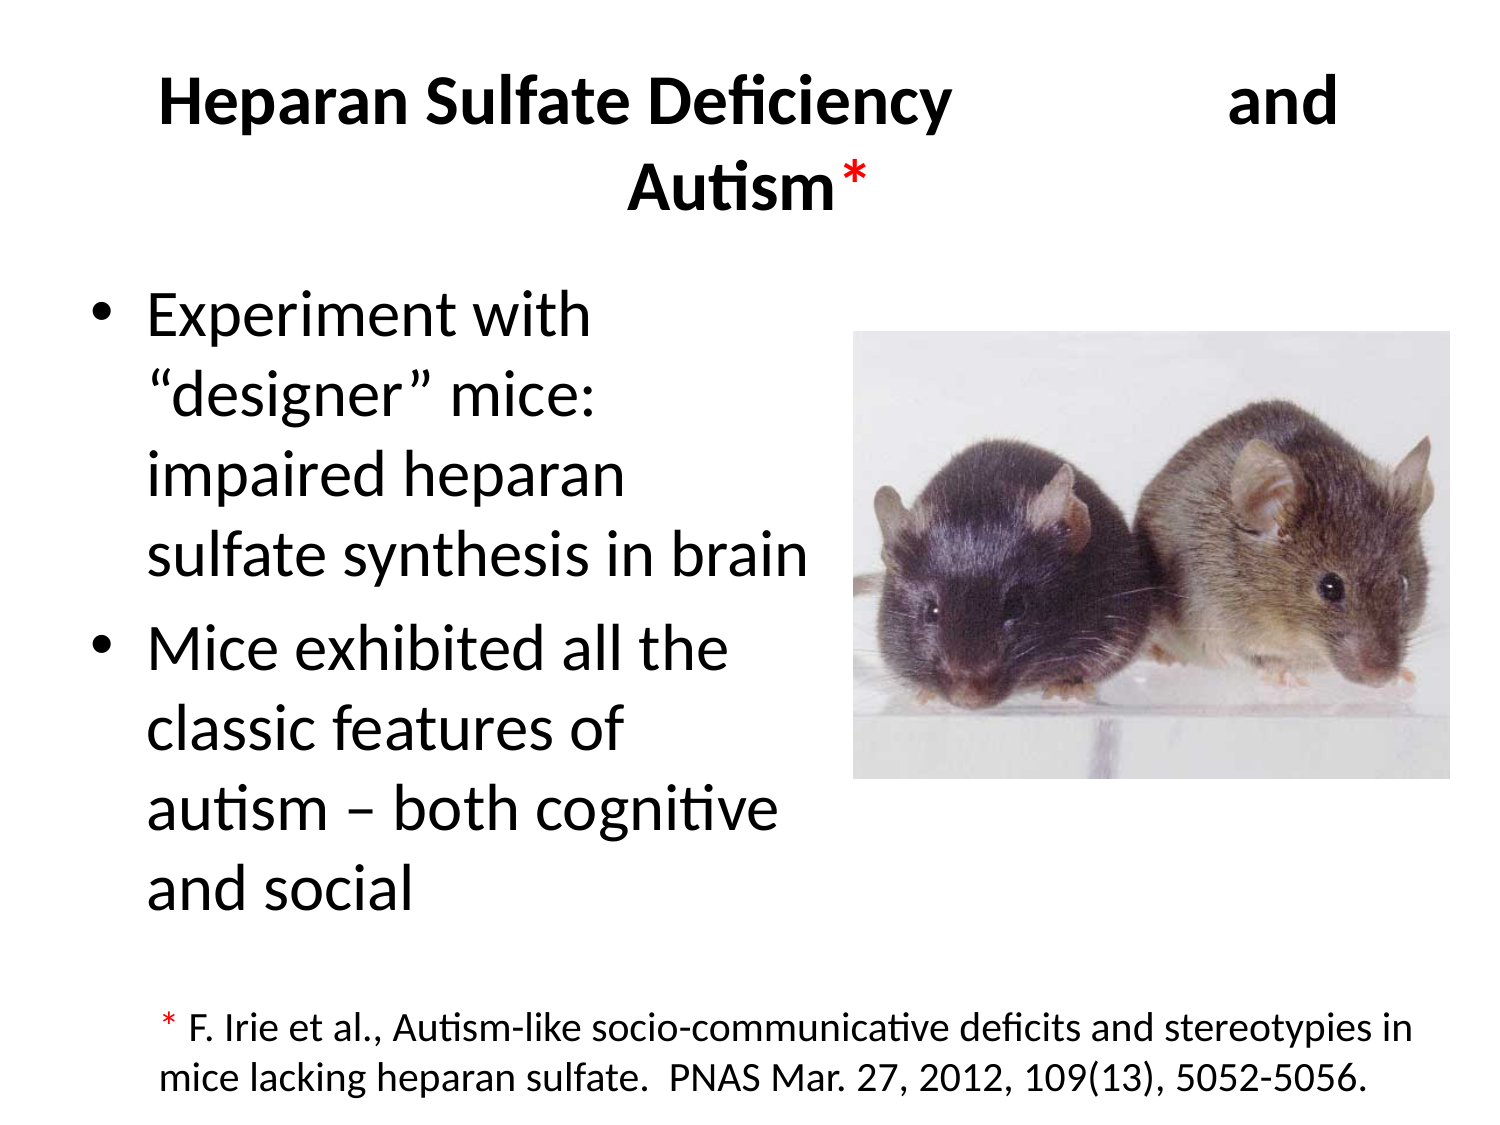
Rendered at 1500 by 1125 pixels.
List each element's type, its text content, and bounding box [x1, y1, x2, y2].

title Heparan Sulfate Deficiency and Autism* [75, 45, 1425, 233]
text_box * F. Irie et al., Autism-like socio-communicative deficits and stereotypies in mice lacking heparan sulfate. PNAS Mar. 27, 2012, 109(13), 5052-5056. [143, 992, 1450, 1108]
list Experiment with “designer” mice: impaired heparan sulfate synthesis in brain Mice exhibited all the classic features of autism – both cognitive and social [75, 262, 834, 1005]
picture [852, 330, 1451, 779]
